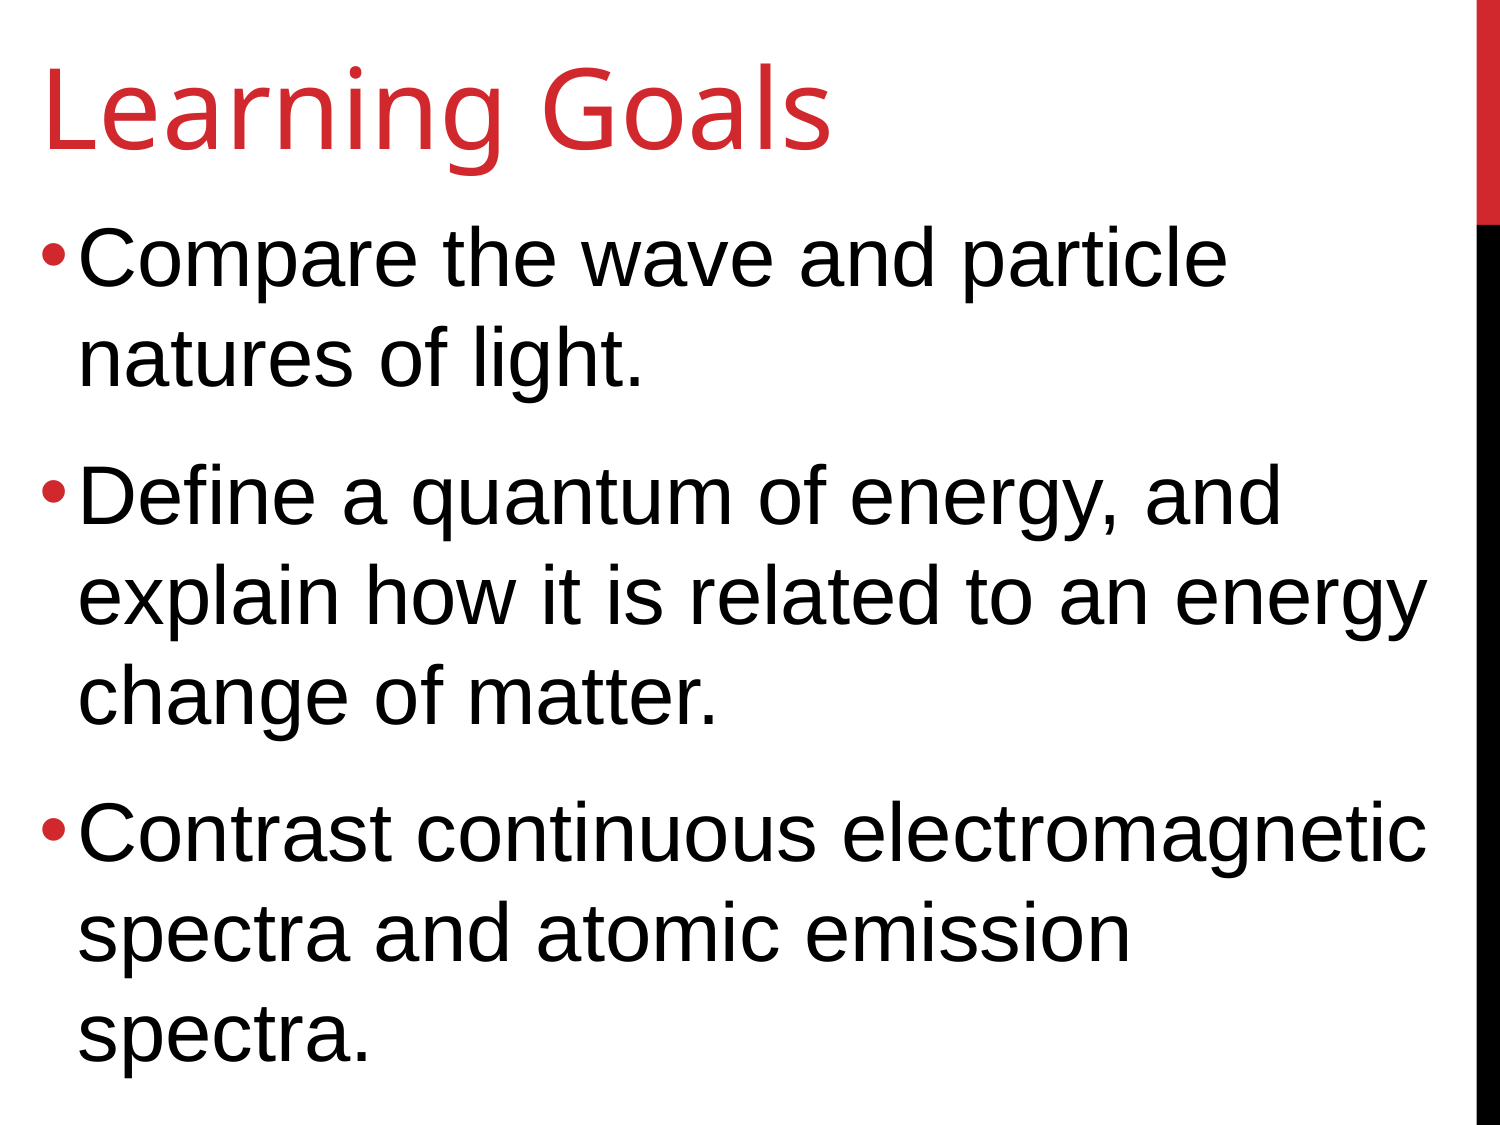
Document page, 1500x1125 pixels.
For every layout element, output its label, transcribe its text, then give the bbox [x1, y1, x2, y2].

list Compare the wave and particle natures of light. Define a quantum of energy, and explain how it is related to an energy change of matter. Contrast continuous electromagnetic spectra and atomic emission spectra. [24, 195, 1463, 1096]
title Learning Goals [24, 25, 1463, 180]
